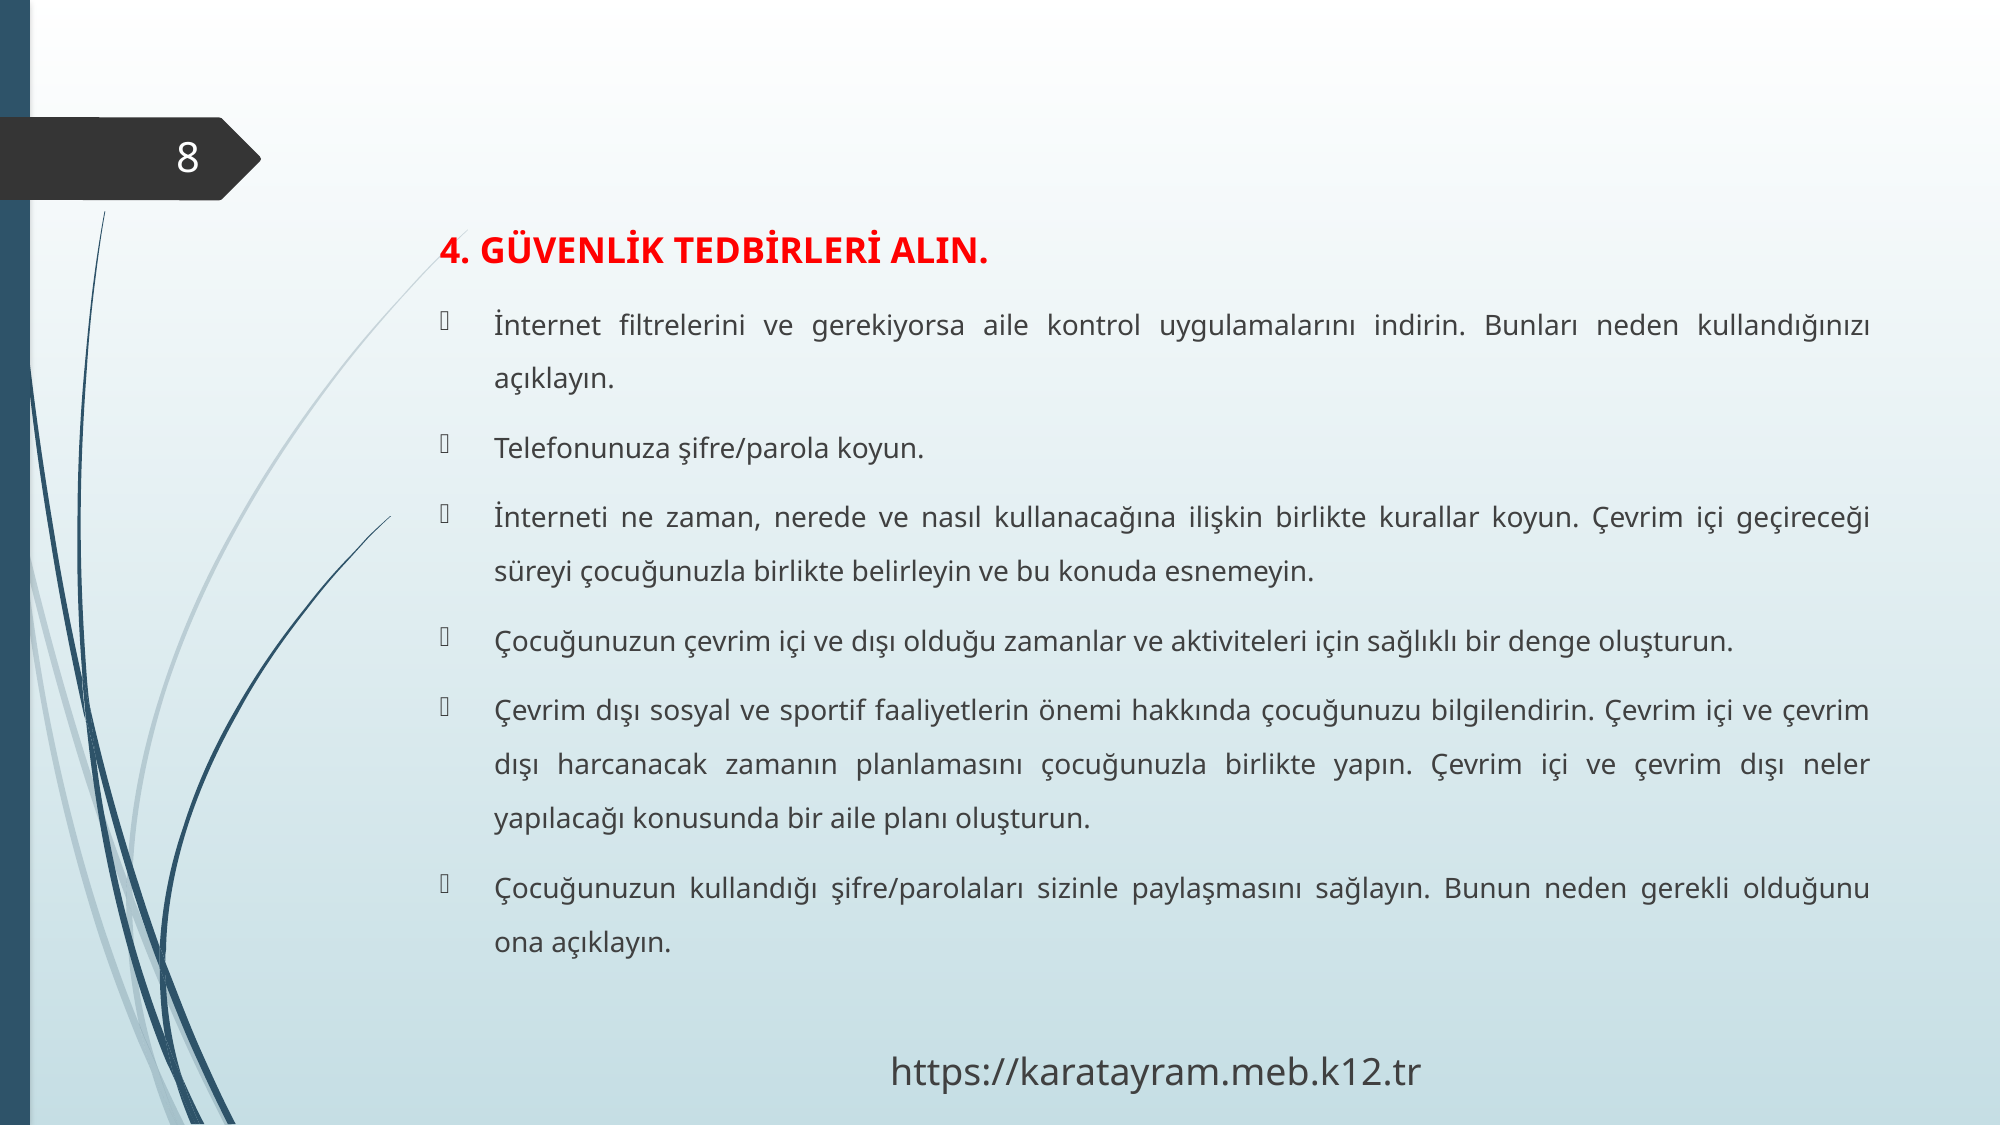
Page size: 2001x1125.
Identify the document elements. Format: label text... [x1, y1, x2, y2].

list 4. GÜVENLİK TEDBİRLERİ ALIN. İnternet filtrelerini ve gerekiyorsa aile kontrol uygulamalarını indirin. Bunları neden kullandığınızı açıklayın. Telefonunuza şifre/parola koyun. İnterneti ne zaman, nerede ve nasıl kullanacağına ilişkin birlikte kurallar koyun. Çevrim içi geçireceği süreyi çocuğunuzla birlikte belirleyin ve bu konuda esnemeyin. Çocuğunuzun çevrim içi ve dışı olduğu zamanlar ve aktiviteleri için sağlıklı bir denge oluşturun. Çevrim dışı sosyal ve sportif faaliyetlerin önemi hakkında çocuğunuzu bilgilendirin. Çevrim içi ve çevrim dışı harcanacak zamanın planlamasını çocuğunuzla birlikte yapın. Çevrim içi ve çevrim dışı neler yapılacağı konusunda bir aile planı oluşturun. Çocuğunuzun kullandığı şifre/parolaları sizinle paylaşmasını sağlayın. Bunun neden gerekli olduğunu ona açıklayın. [424, 220, 1888, 970]
text_box https://karatayram.meb.k12.tr [424, 1040, 1888, 1123]
slide_number 8 [87, 129, 216, 190]
